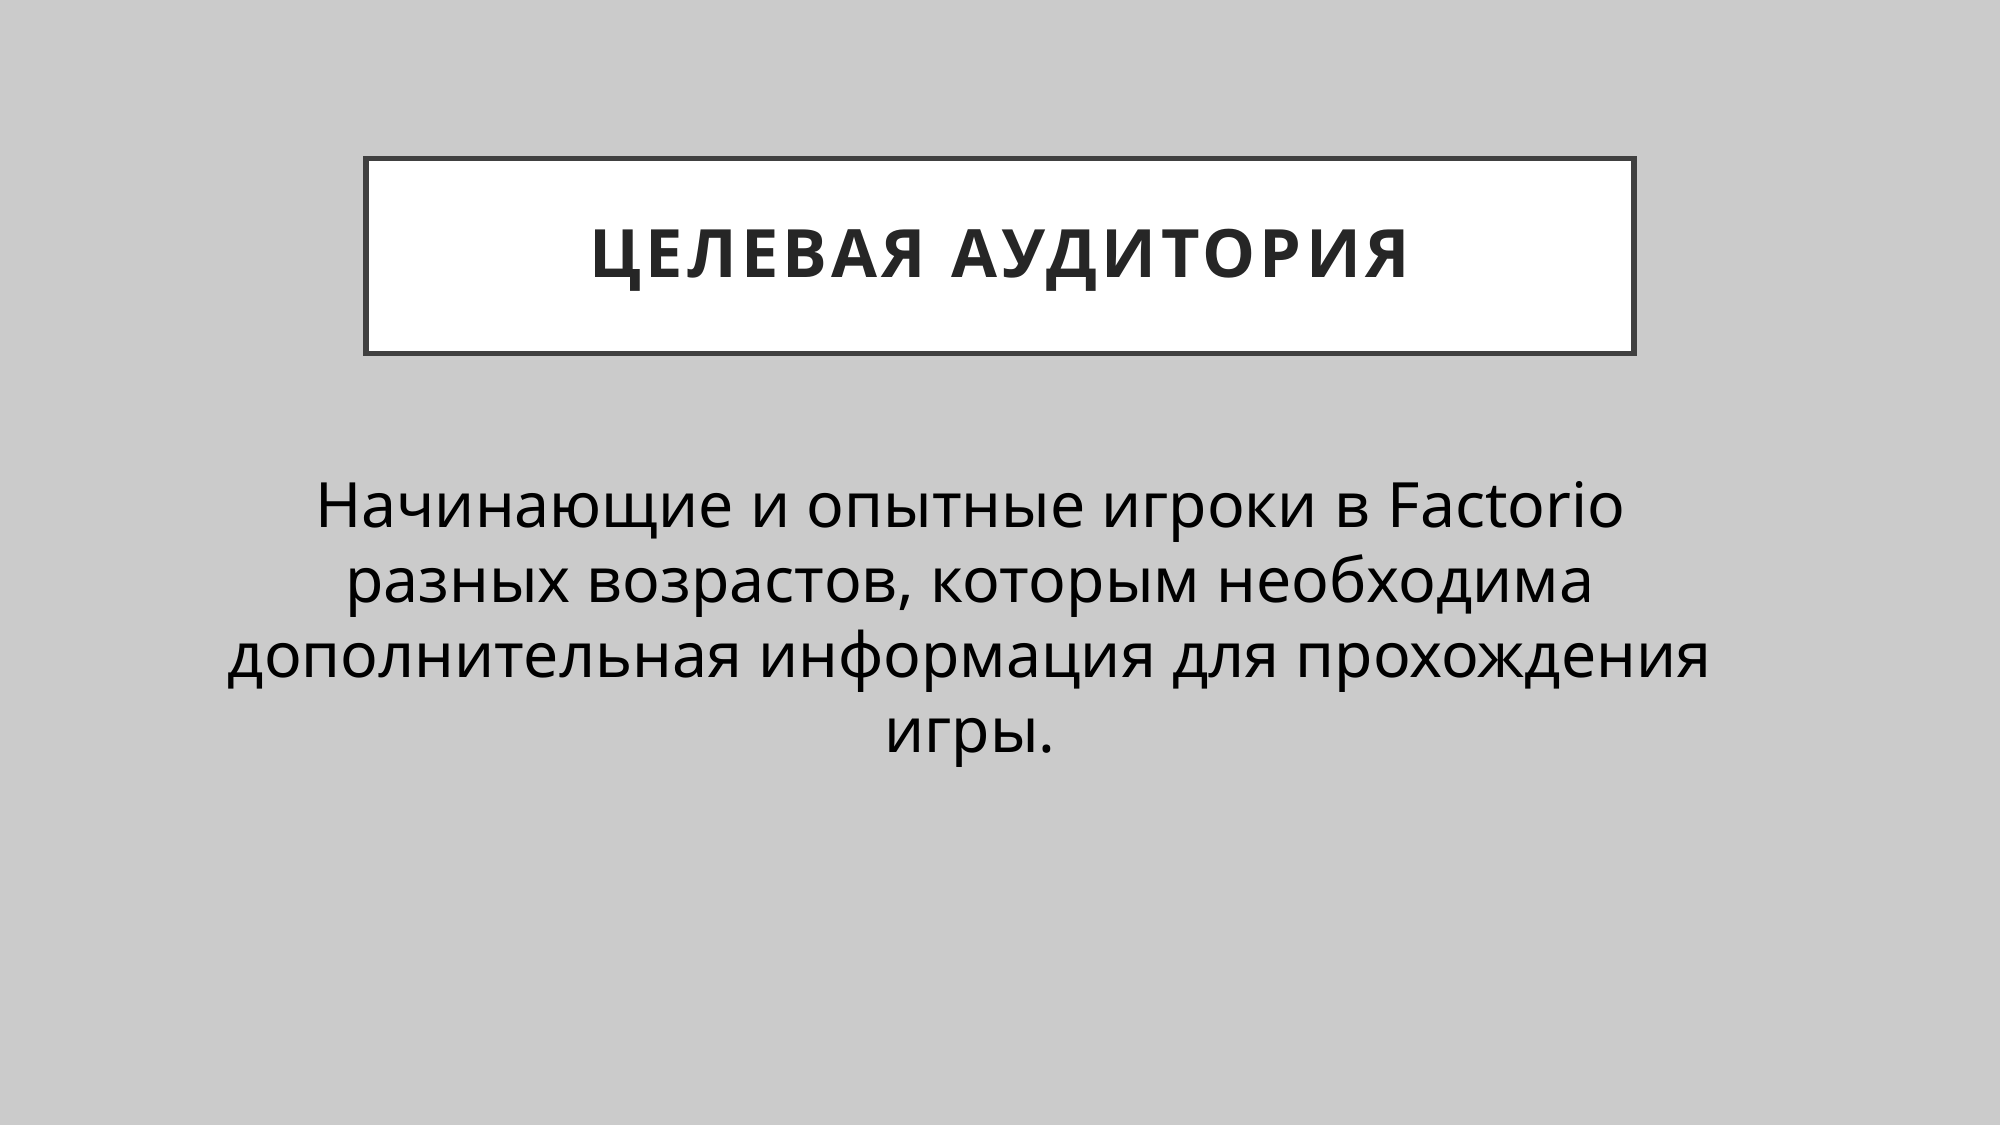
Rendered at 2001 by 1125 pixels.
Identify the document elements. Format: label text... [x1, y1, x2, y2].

list Начинающие и опытные игроки в Factorio разных возрастов, которым необходима дополнительная информация для прохождения игры. [186, 457, 1755, 967]
title Целевая Аудитория [363, 156, 1637, 356]
